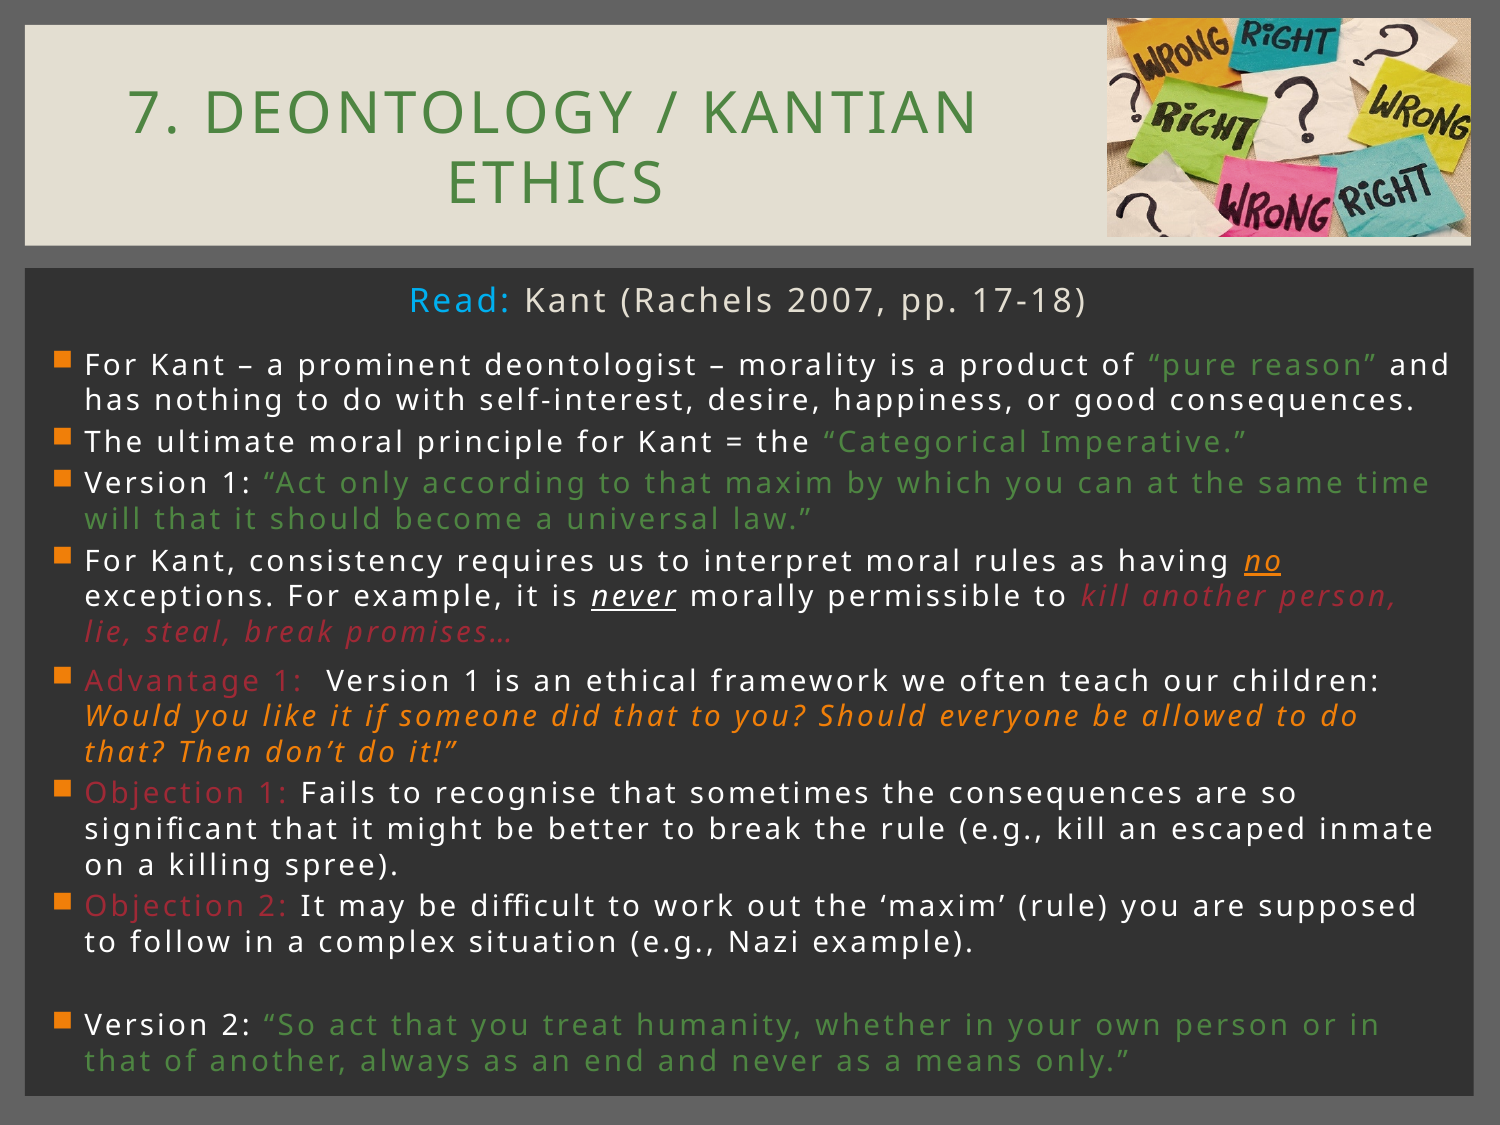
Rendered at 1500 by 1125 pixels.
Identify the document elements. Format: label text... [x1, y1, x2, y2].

title 7. Deontology / Kantian ethics [29, 58, 1081, 232]
picture [1107, 17, 1471, 237]
list Read: Kant (Rachels 2007, pp. 17-18) For Kant – a prominent deontologist – morality is a product of “pure reason” and has nothing to do with self-interest, desire, happiness, or good consequences. The ultimate moral principle for Kant = the “Categorical Imperative.” Version 1: “Act only according to that maxim by which you can at the same time will that it should become a universal law.” For Kant, consistency requires us to interpret moral rules as having no exceptions. For example, it is never morally permissible to kill another person, lie, steal, break promises… Advantage 1: Version 1 is an ethical framework we often teach our children: Would you like it if someone did that to you? Should everyone be allowed to do that? Then don’t do it!” Objection 1: Fails to recognise that sometimes the consequences are so significant that it might be better to break the rule (e.g., kill an escaped inmate on a killing spree). Objection 2: It may be difficult to work out the ‘maxim’ (rule) you are supposed to follow in a complex situation (e.g., Nazi example). Version 2: “So act that you treat humanity, whether in your own person or in that of another, always as an end and never as a means only.” [29, 271, 1471, 1094]
